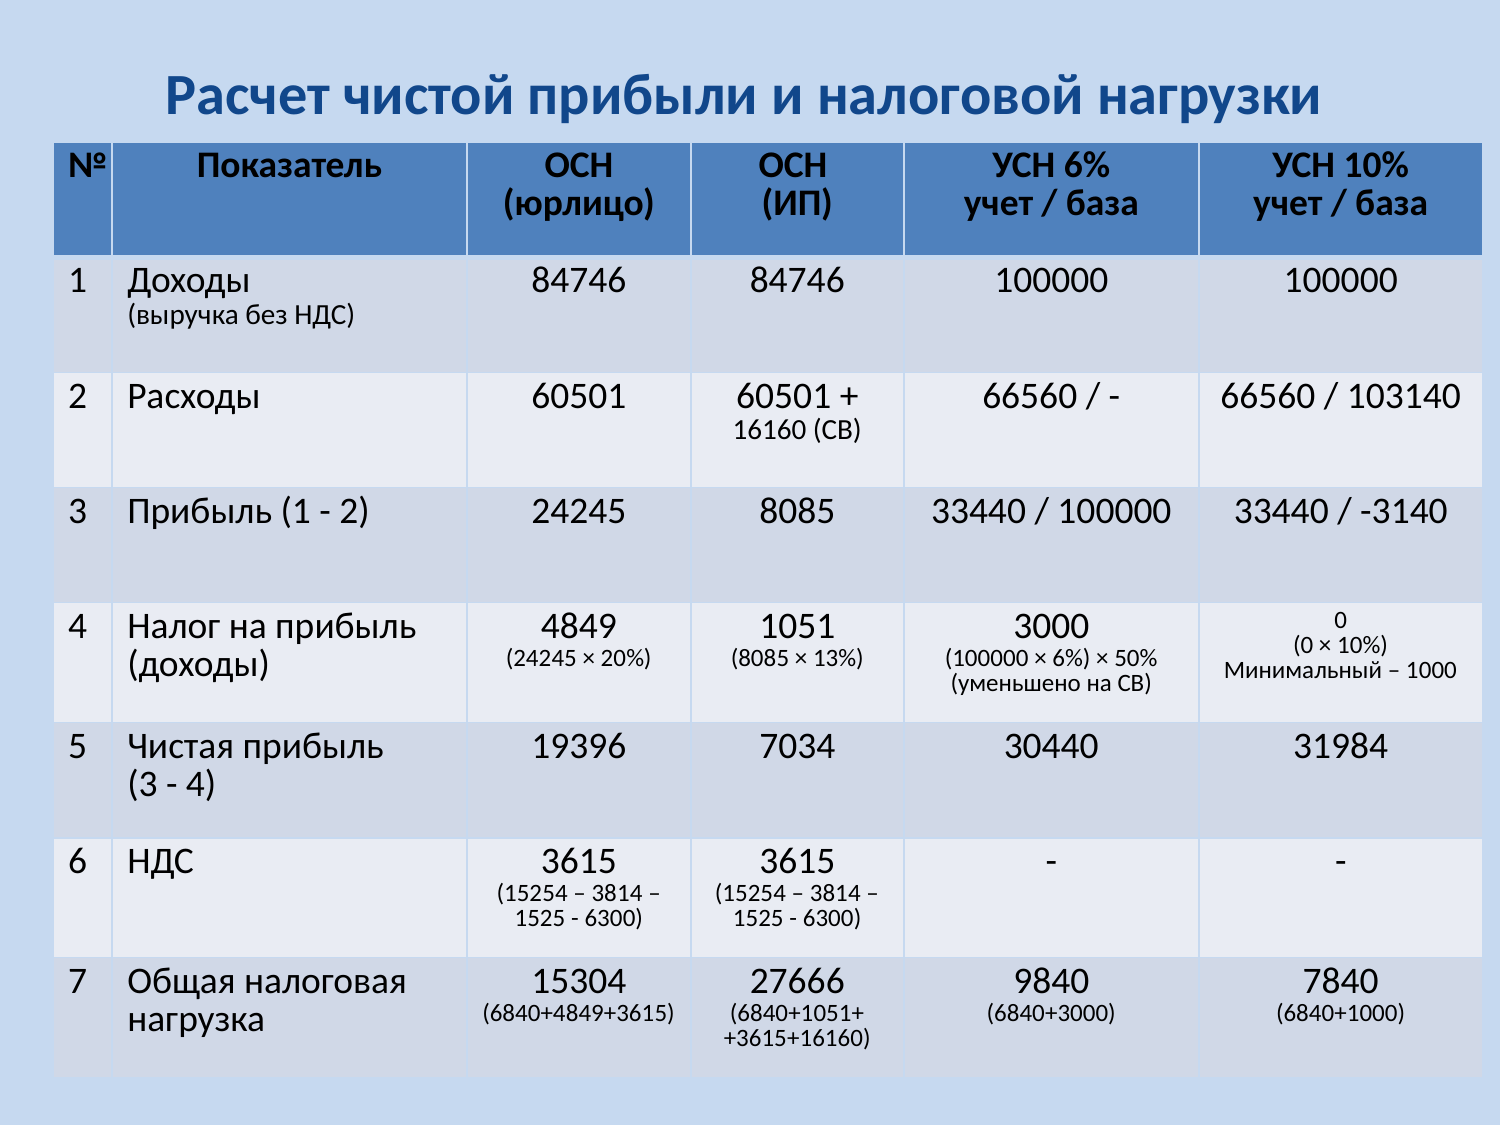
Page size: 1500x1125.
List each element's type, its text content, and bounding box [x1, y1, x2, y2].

table_cell 15304 (6840+4849+3615) [468, 958, 690, 1077]
table_cell Прибыль (1 - 2) [113, 488, 466, 602]
table_cell Расходы [113, 373, 466, 487]
table_cell 84746 [468, 260, 690, 372]
table_header ОСН (юрлицо) [468, 143, 690, 255]
table_cell 0 (0 × 10%) Минимальный – 1000 [1200, 603, 1482, 722]
table_header УСН 10% учет / база [1200, 143, 1482, 255]
table_cell 3000 (100000 × 6%) × 50% (уменьшено на СВ) [905, 603, 1198, 722]
table_cell 66560 / - [905, 373, 1198, 487]
table_cell 30440 [905, 723, 1198, 837]
table_cell 100000 [1200, 260, 1482, 372]
table_cell 7840 (6840+1000) [1200, 958, 1482, 1077]
table_cell 4 [54, 603, 111, 722]
table_cell 3 [54, 488, 111, 602]
table_cell 27666 (6840+1051+ +3615+16160) [692, 958, 903, 1077]
table_header № [54, 143, 111, 255]
table_cell 31984 [1200, 723, 1482, 837]
table_cell Налог на прибыль (доходы) [113, 603, 466, 722]
table_cell НДС [113, 839, 466, 957]
table_header ОСН (ИП) [692, 143, 903, 255]
table_cell 1051 (8085 × 13%) [692, 603, 903, 722]
table_cell 2 [54, 373, 111, 487]
table_cell Общая налоговая нагрузка [113, 958, 466, 1077]
table_cell 5 [54, 723, 111, 837]
table_cell 4849 (24245 × 20%) [468, 603, 690, 722]
table_cell - [1200, 839, 1482, 957]
table_cell 1 [54, 260, 111, 372]
table_cell 19396 [468, 723, 690, 837]
table_cell 3615 (15254 – 3814 – 1525 - 6300) [692, 839, 903, 957]
table_cell - [905, 839, 1198, 957]
table_cell 60501 + 16160 (СВ) [692, 373, 903, 487]
table_cell 84746 [692, 260, 903, 372]
table_cell 8085 [692, 488, 903, 602]
table_cell Чистая прибыль (3 - 4) [113, 723, 466, 837]
table_cell 100000 [905, 260, 1198, 372]
table_cell 6 [54, 839, 111, 957]
table_cell 33440 / 100000 [905, 488, 1198, 602]
table_cell 33440 / -3140 [1200, 488, 1482, 602]
table_cell 7034 [692, 723, 903, 837]
table_cell Доходы (выручка без НДС) [113, 260, 466, 372]
table_cell 9840 (6840+3000) [905, 958, 1198, 1077]
table_cell 60501 [468, 373, 690, 487]
title Расчет чистой прибыли и налоговой нагрузки [29, 45, 1459, 138]
table_cell 7 [54, 958, 111, 1077]
table_cell 24245 [468, 488, 690, 602]
table_header Показатель [113, 143, 466, 255]
table_header УСН 6% учет / база [905, 143, 1198, 255]
table_cell 66560 / 103140 [1200, 373, 1482, 487]
table_cell 3615 (15254 – 3814 – 1525 - 6300) [468, 839, 690, 957]
